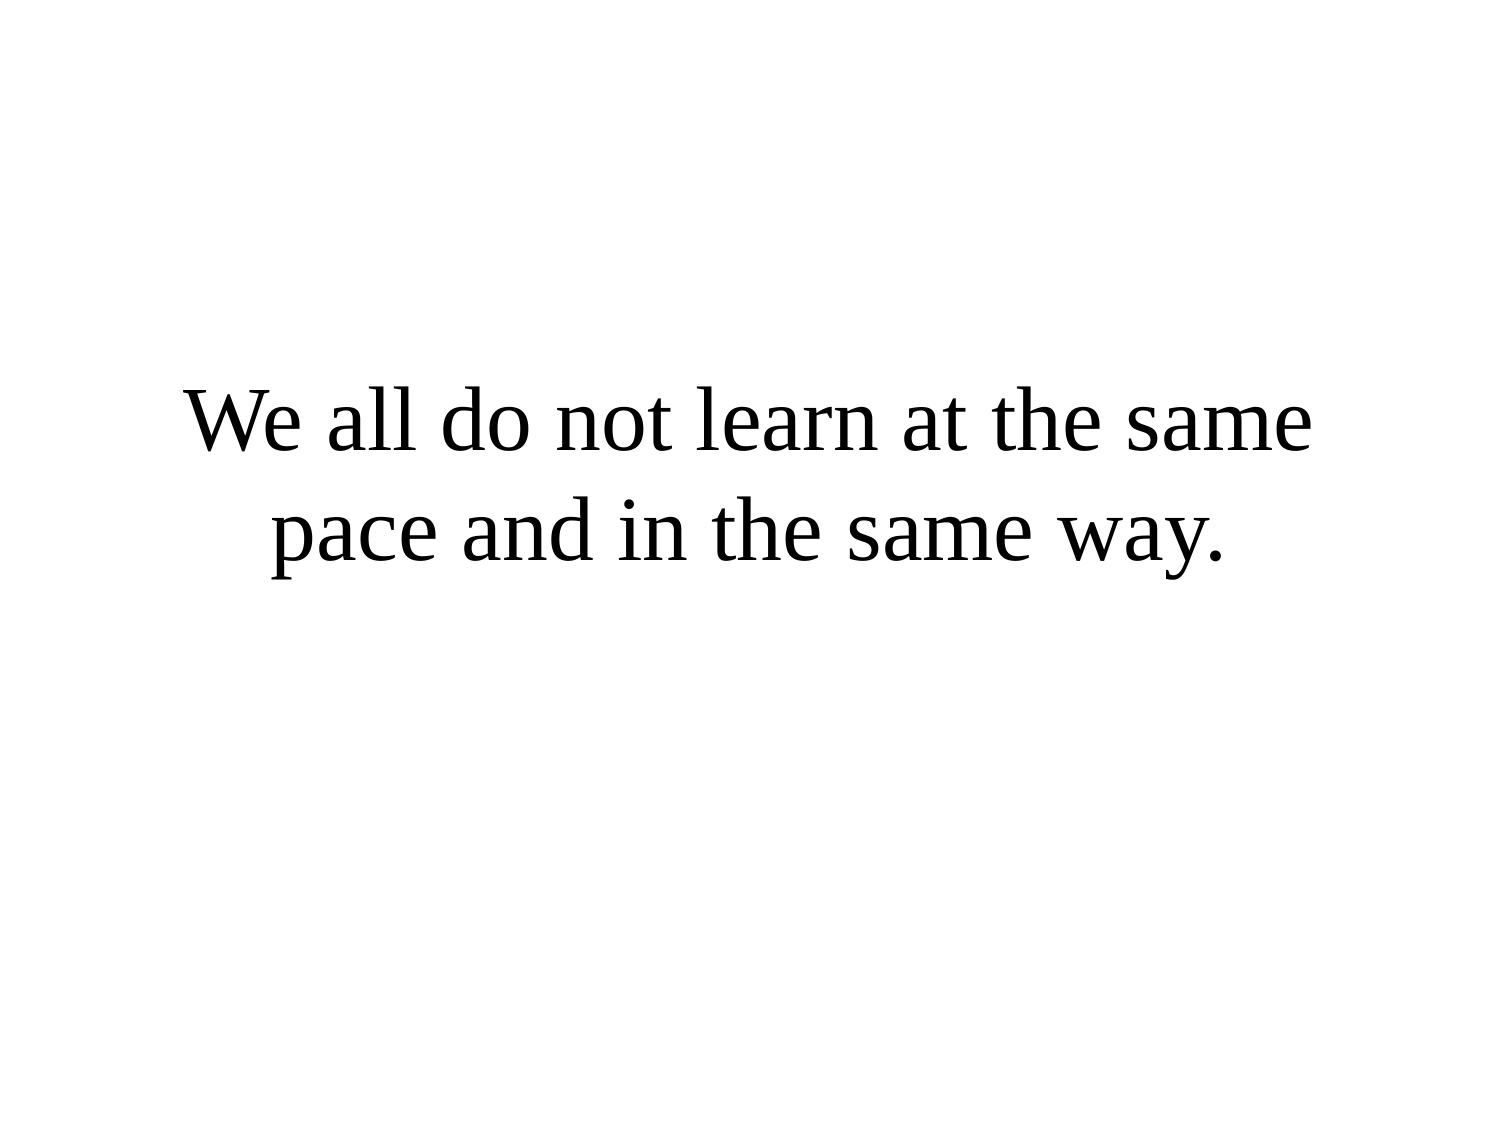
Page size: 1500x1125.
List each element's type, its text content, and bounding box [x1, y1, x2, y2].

title We all do not learn at the same pace and in the same way. [112, 374, 1388, 563]
